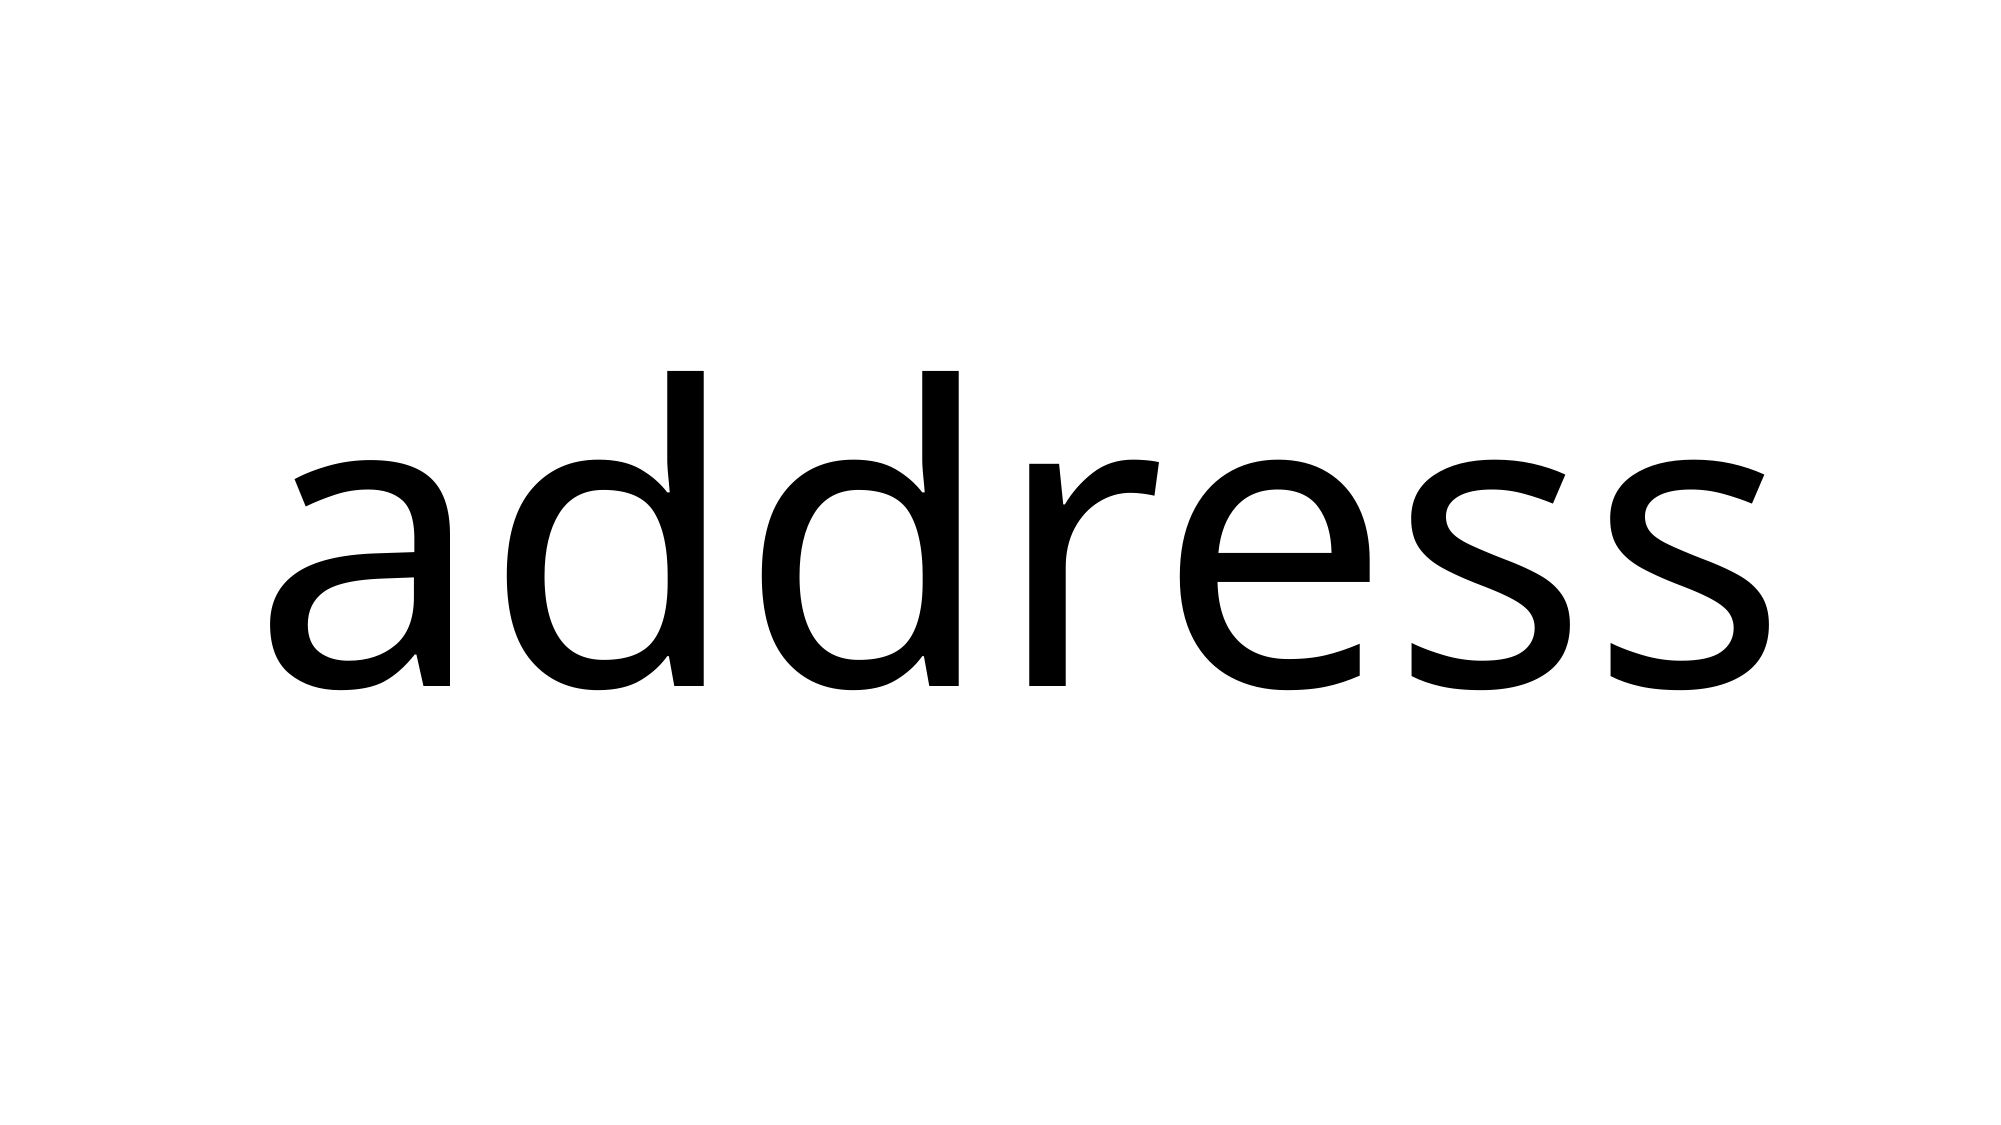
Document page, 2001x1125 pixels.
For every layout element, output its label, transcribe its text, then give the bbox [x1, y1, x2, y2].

text_box address [157, 443, 1883, 662]
